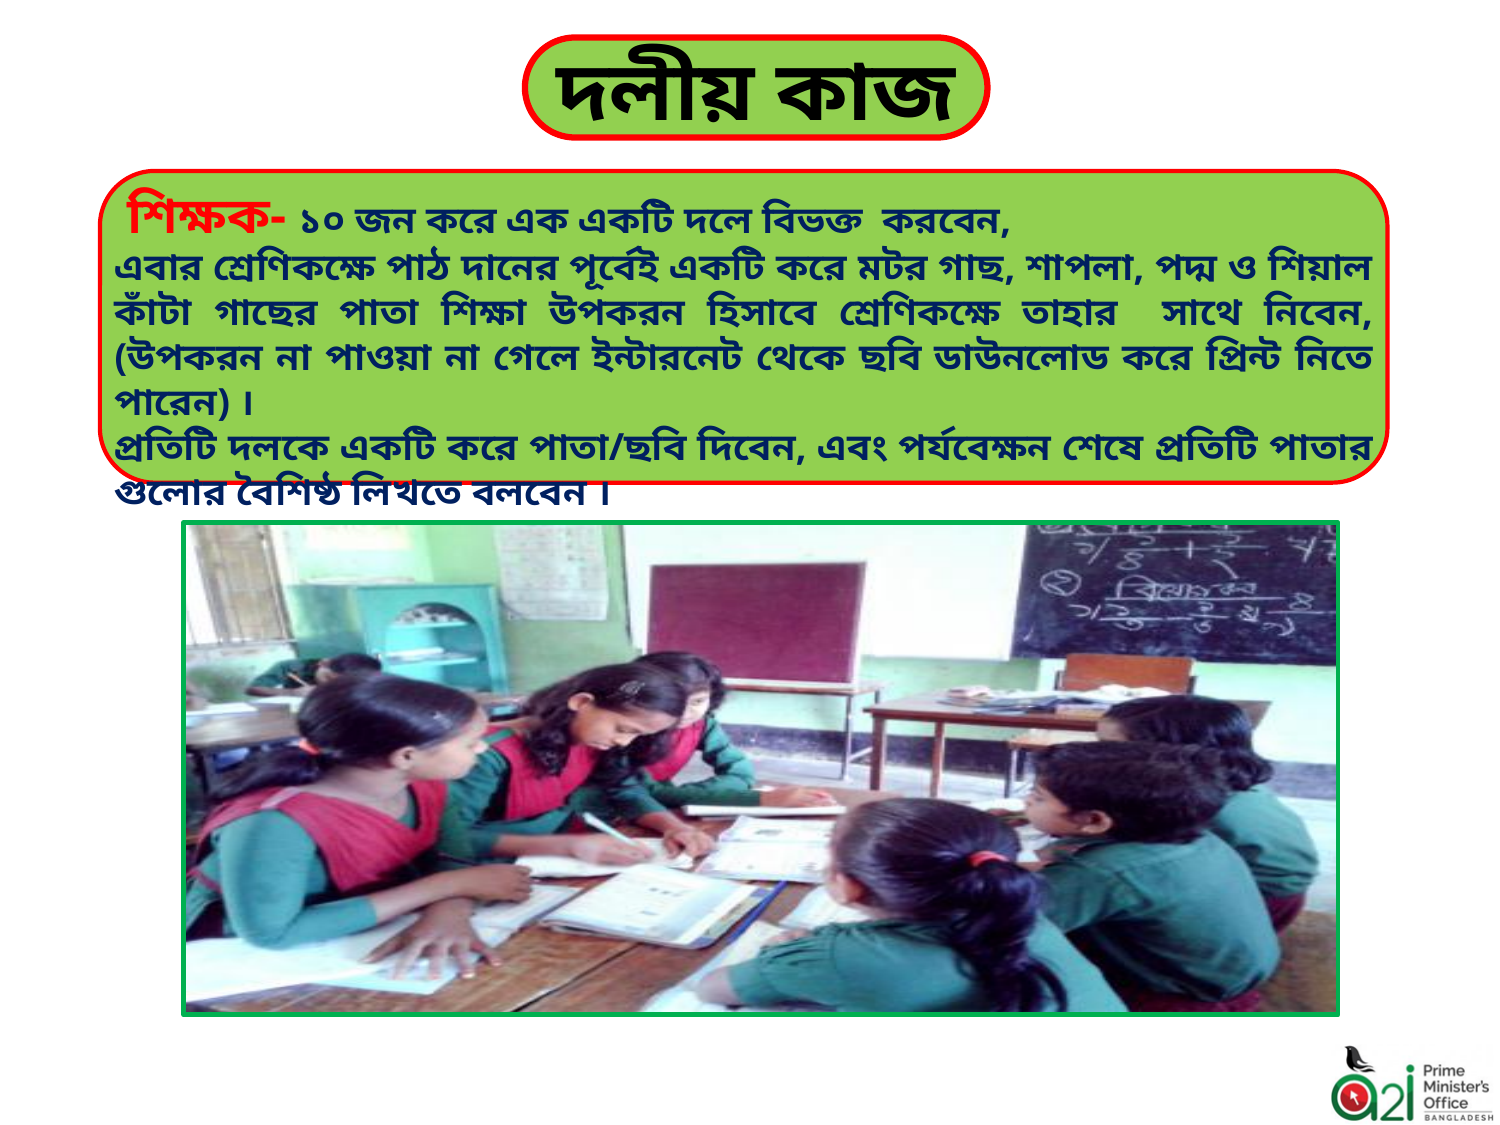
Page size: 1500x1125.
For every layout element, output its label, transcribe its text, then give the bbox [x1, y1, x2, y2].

picture [1330, 1044, 1494, 1124]
text_box দলীয় কাজ [522, 35, 990, 140]
picture [185, 524, 1336, 1013]
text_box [99, 170, 1388, 483]
